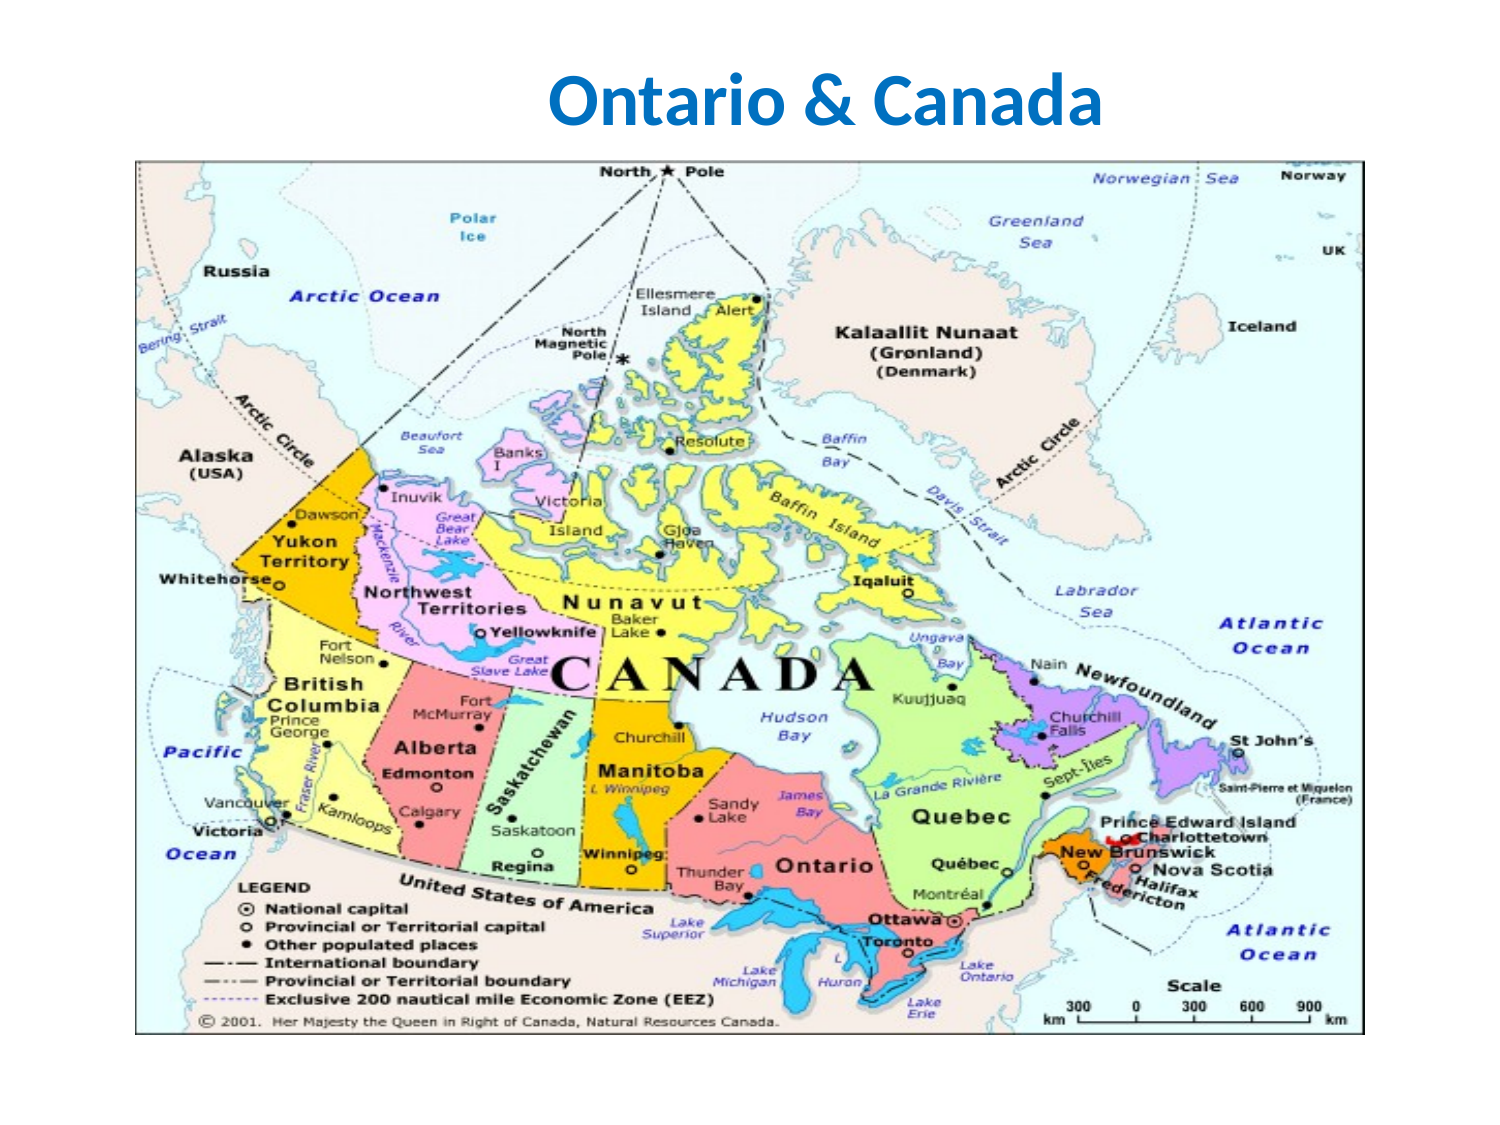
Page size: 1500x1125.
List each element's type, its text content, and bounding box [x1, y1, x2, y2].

title Ontario & Canada [407, 54, 1247, 138]
picture [135, 160, 1365, 1036]
